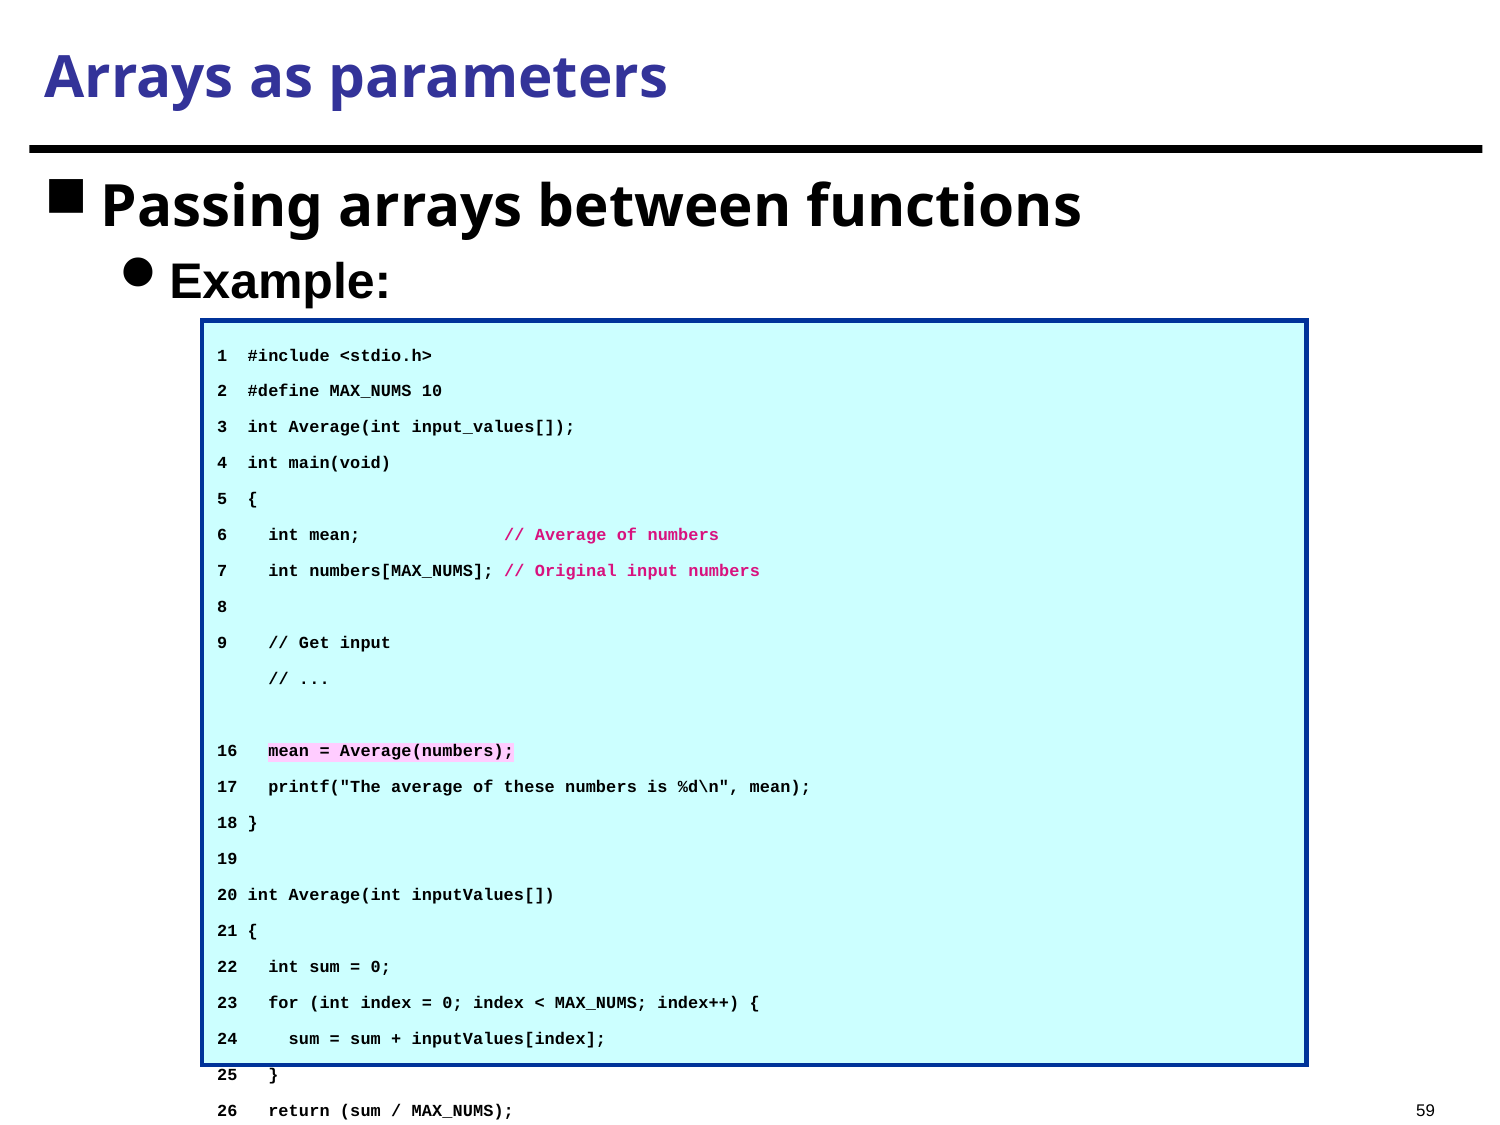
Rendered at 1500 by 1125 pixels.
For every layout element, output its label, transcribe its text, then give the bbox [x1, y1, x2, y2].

text_box 1 #include <stdio.h> 2 #define MAX_NUMS 10 3 int Average(int input_values[]); 4 int main(void) 5 { 6 int mean; // Average of numbers 7 int numbers[MAX_NUMS]; // Original input numbers 8 9 // Get input // ... 16 mean = Average(numbers); 17 printf("The average of these numbers is %d\n", mean); 18 } 19 20 int Average(int inputValues[]) 21 { 22 int sum = 0; 23 for (int index = 0; index < MAX_NUMS; index++) { 24 sum = sum + inputValues[index]; 25 } 26 return (sum / MAX_NUMS); 27 } [202, 320, 1307, 1065]
list Passing arrays between functions Example: [29, 160, 1480, 1061]
title Arrays as parameters [29, 11, 1480, 138]
slide_number 59 [999, 1072, 1451, 1113]
